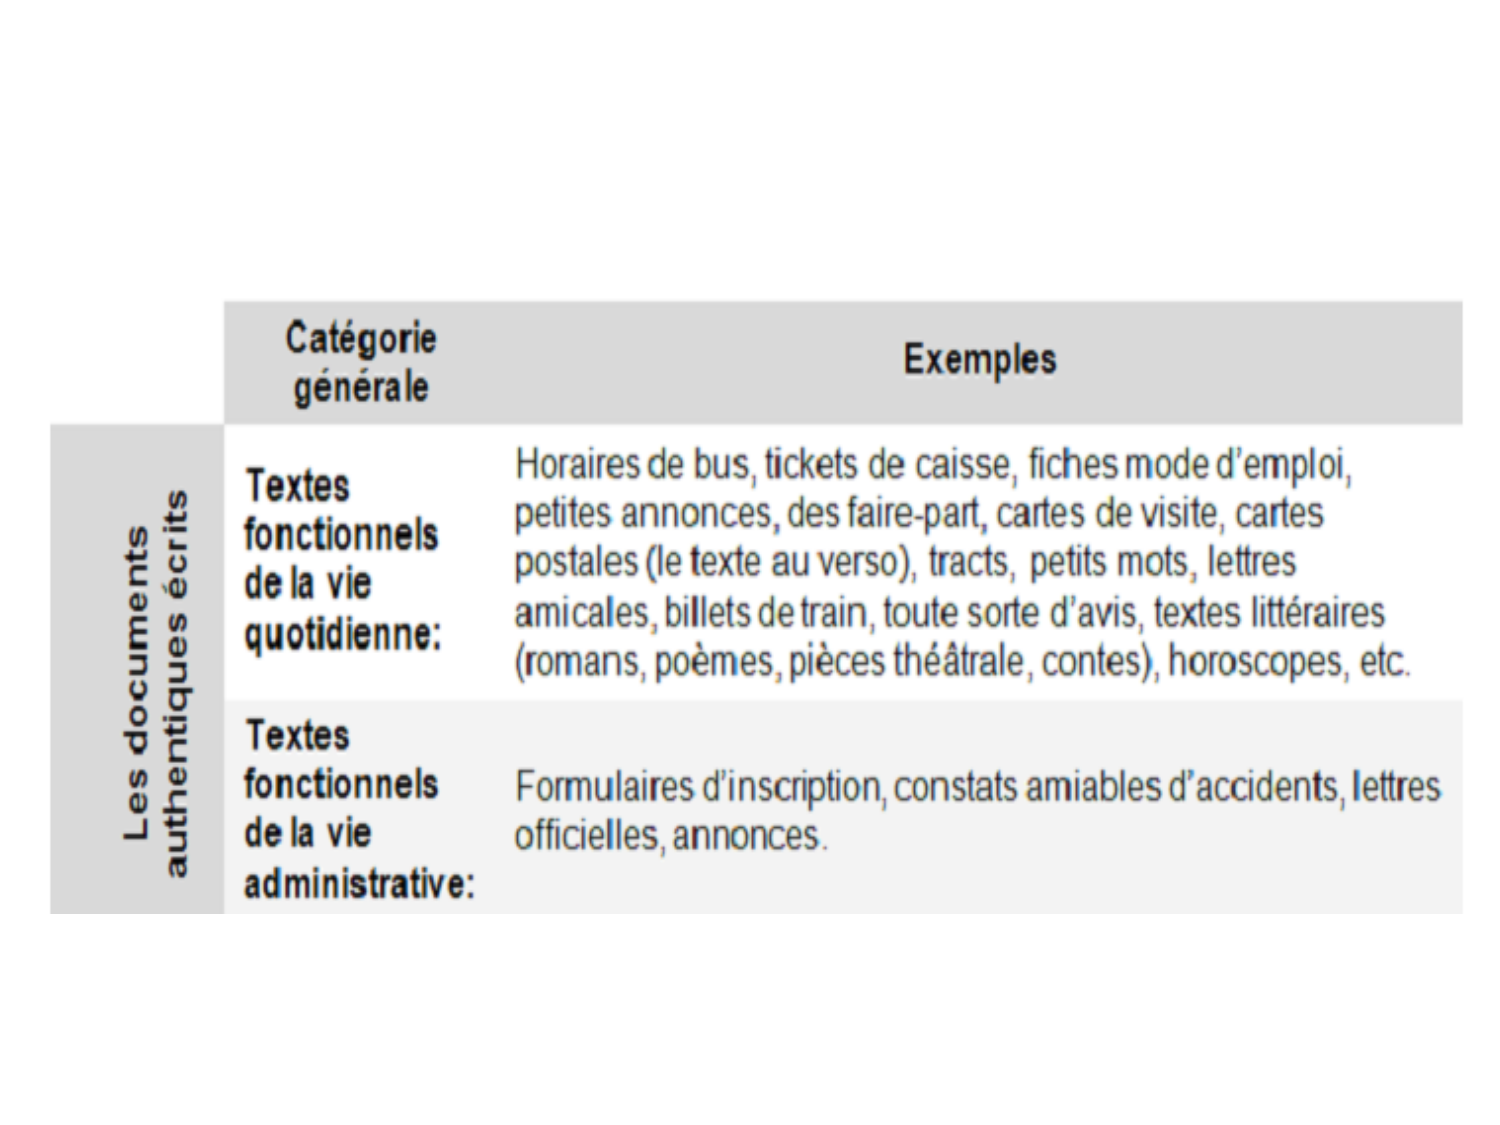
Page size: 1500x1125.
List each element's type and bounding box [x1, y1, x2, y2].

list [34, 292, 1477, 915]
